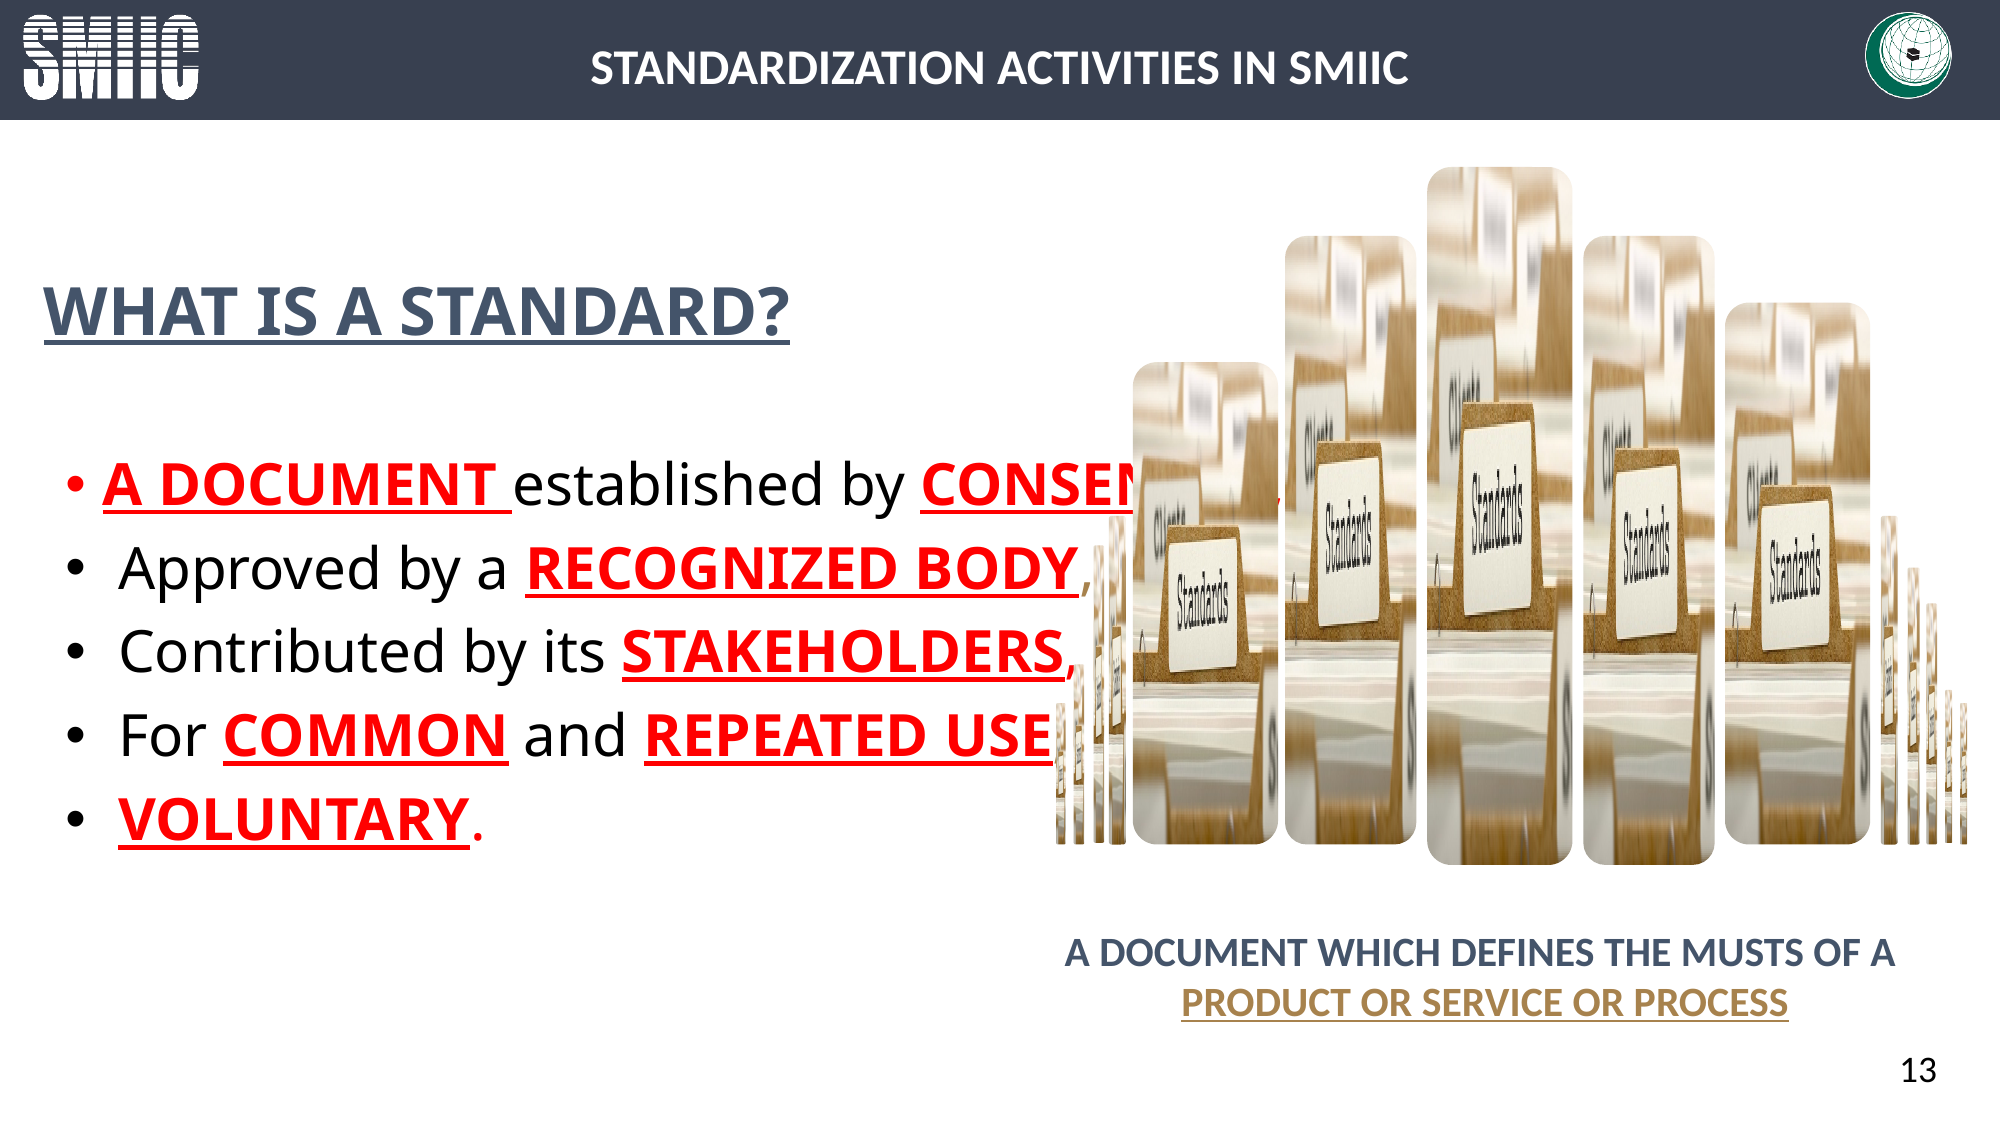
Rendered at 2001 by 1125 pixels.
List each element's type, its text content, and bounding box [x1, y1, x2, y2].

picture [19, 12, 202, 102]
text_box STANDARDIZATION ACTIVITIES IN SMIIC [575, 26, 1425, 102]
text_box A DOCUMENT WHICH DEFINES THE MUSTS OF A PRODUCT OR SERVICE OR PROCESS [985, 882, 1985, 1033]
text_box 13 [1884, 1037, 2000, 1097]
text_box [0, 0, 2000, 121]
title WHAT IS A STANDARD? [0, 205, 1056, 423]
list A DOCUMENT established by CONSENSUS, Approved by a RECOGNIZED BODY, Contributed by its STAKEHOLDERS, For COMMON and REPEATED USE, VOLUNTARY. [50, 346, 1321, 1061]
picture [1863, 10, 1953, 100]
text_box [1056, 166, 1968, 865]
